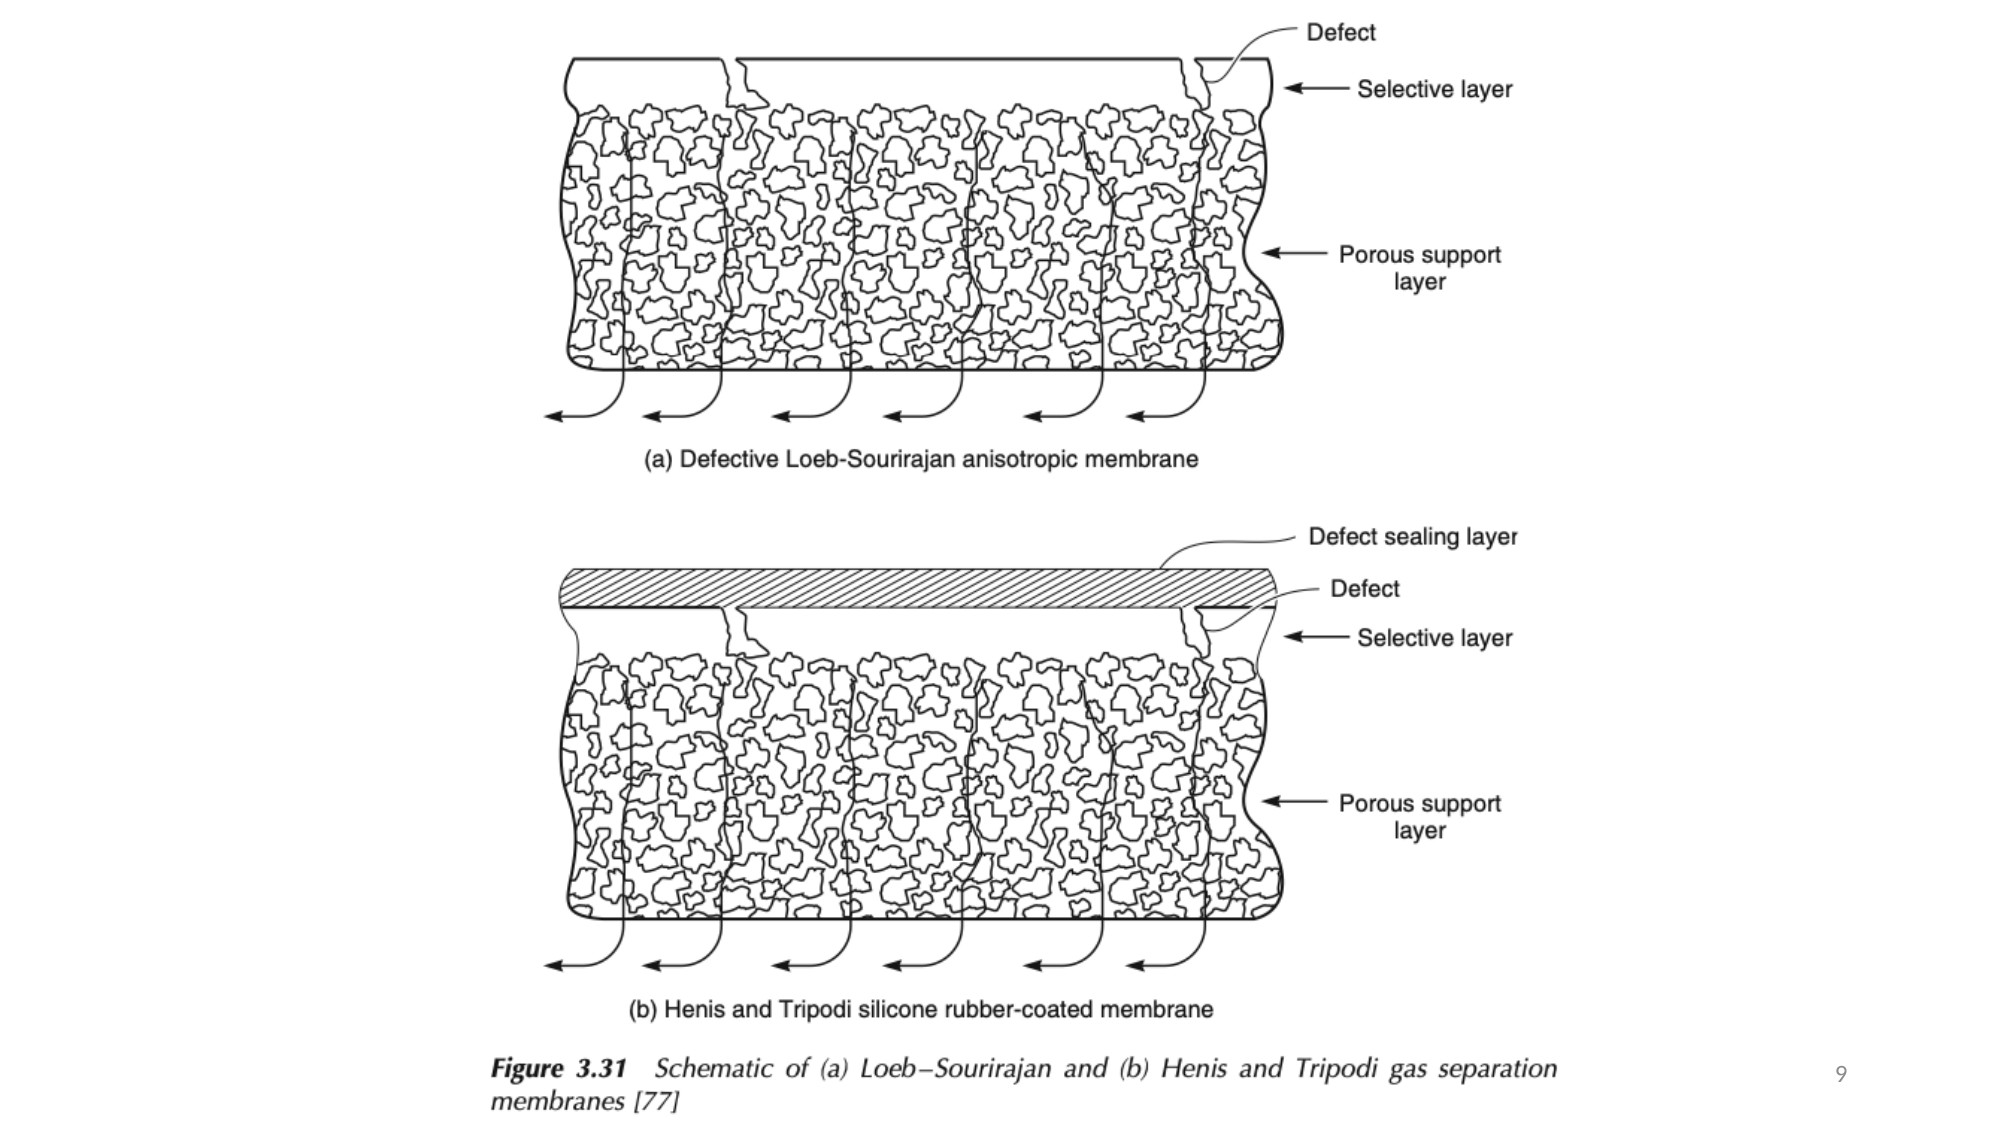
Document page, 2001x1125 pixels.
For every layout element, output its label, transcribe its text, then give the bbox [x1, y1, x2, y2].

slide_number 9 [1581, 1042, 1863, 1103]
picture [475, 0, 1581, 1125]
